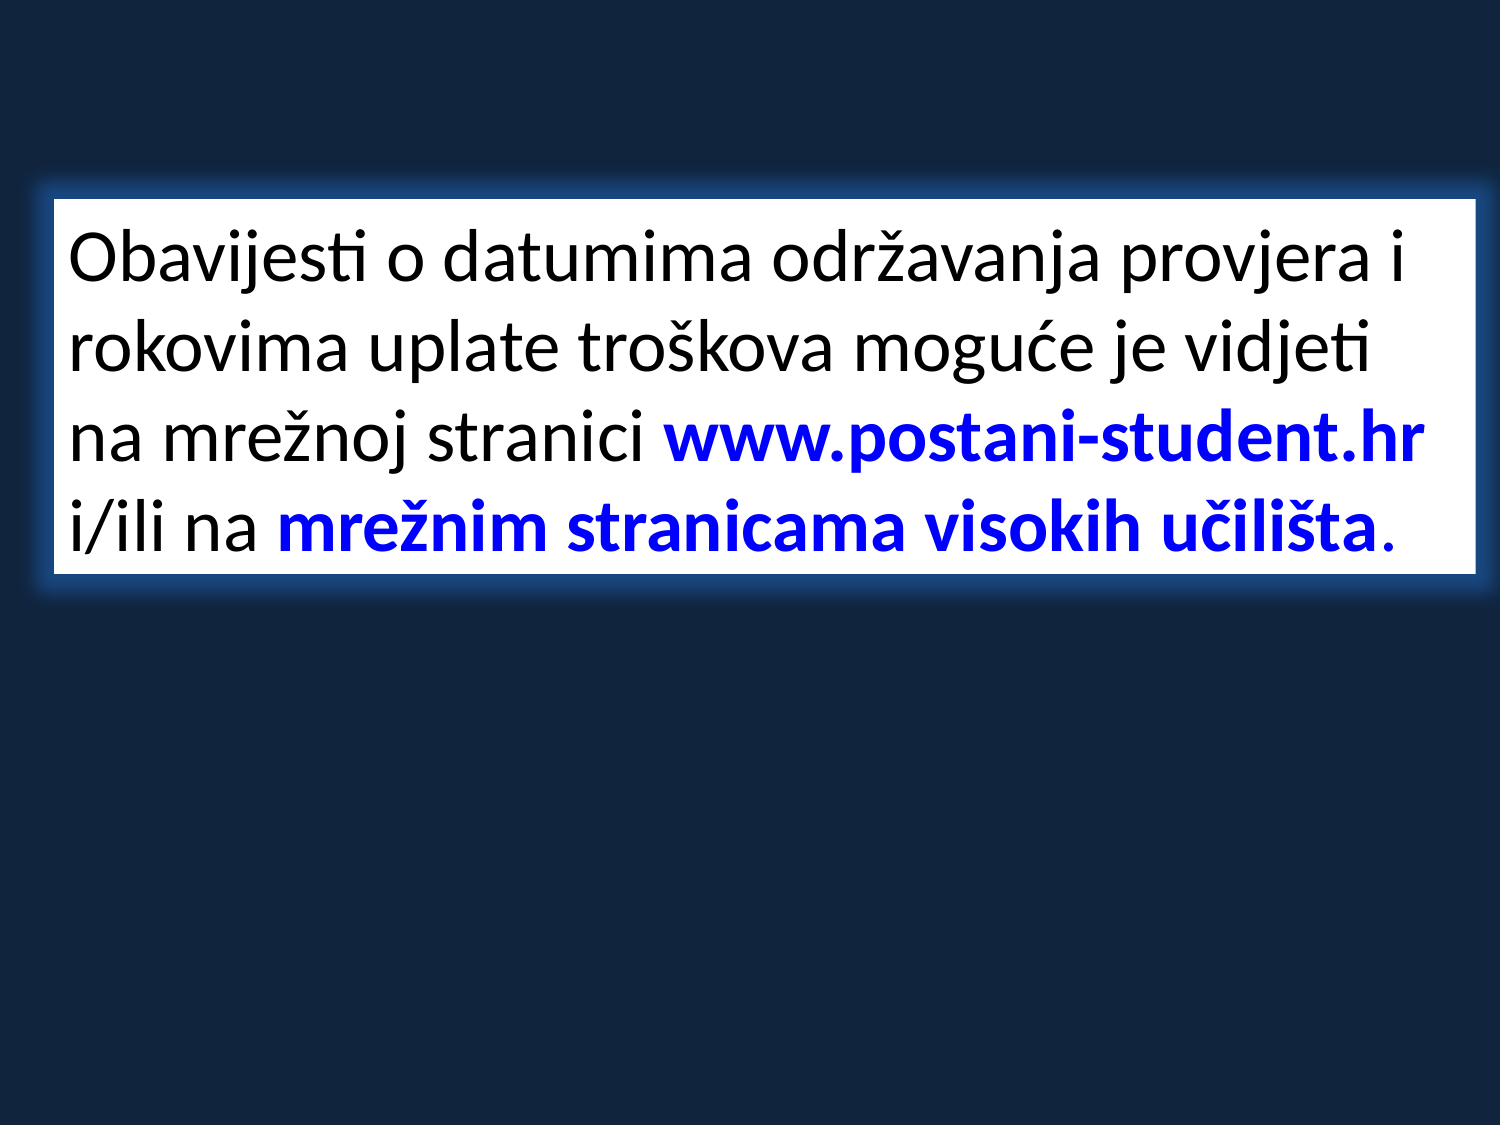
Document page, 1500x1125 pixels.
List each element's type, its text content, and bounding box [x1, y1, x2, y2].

text_box Obavijesti o datumima održavanja provjera i rokovima uplate troškova moguće je vidjeti na mrežnoj stranici www.postani-student.hr i/ili na mrežnim stranicama visokih učilišta. [54, 199, 1476, 574]
